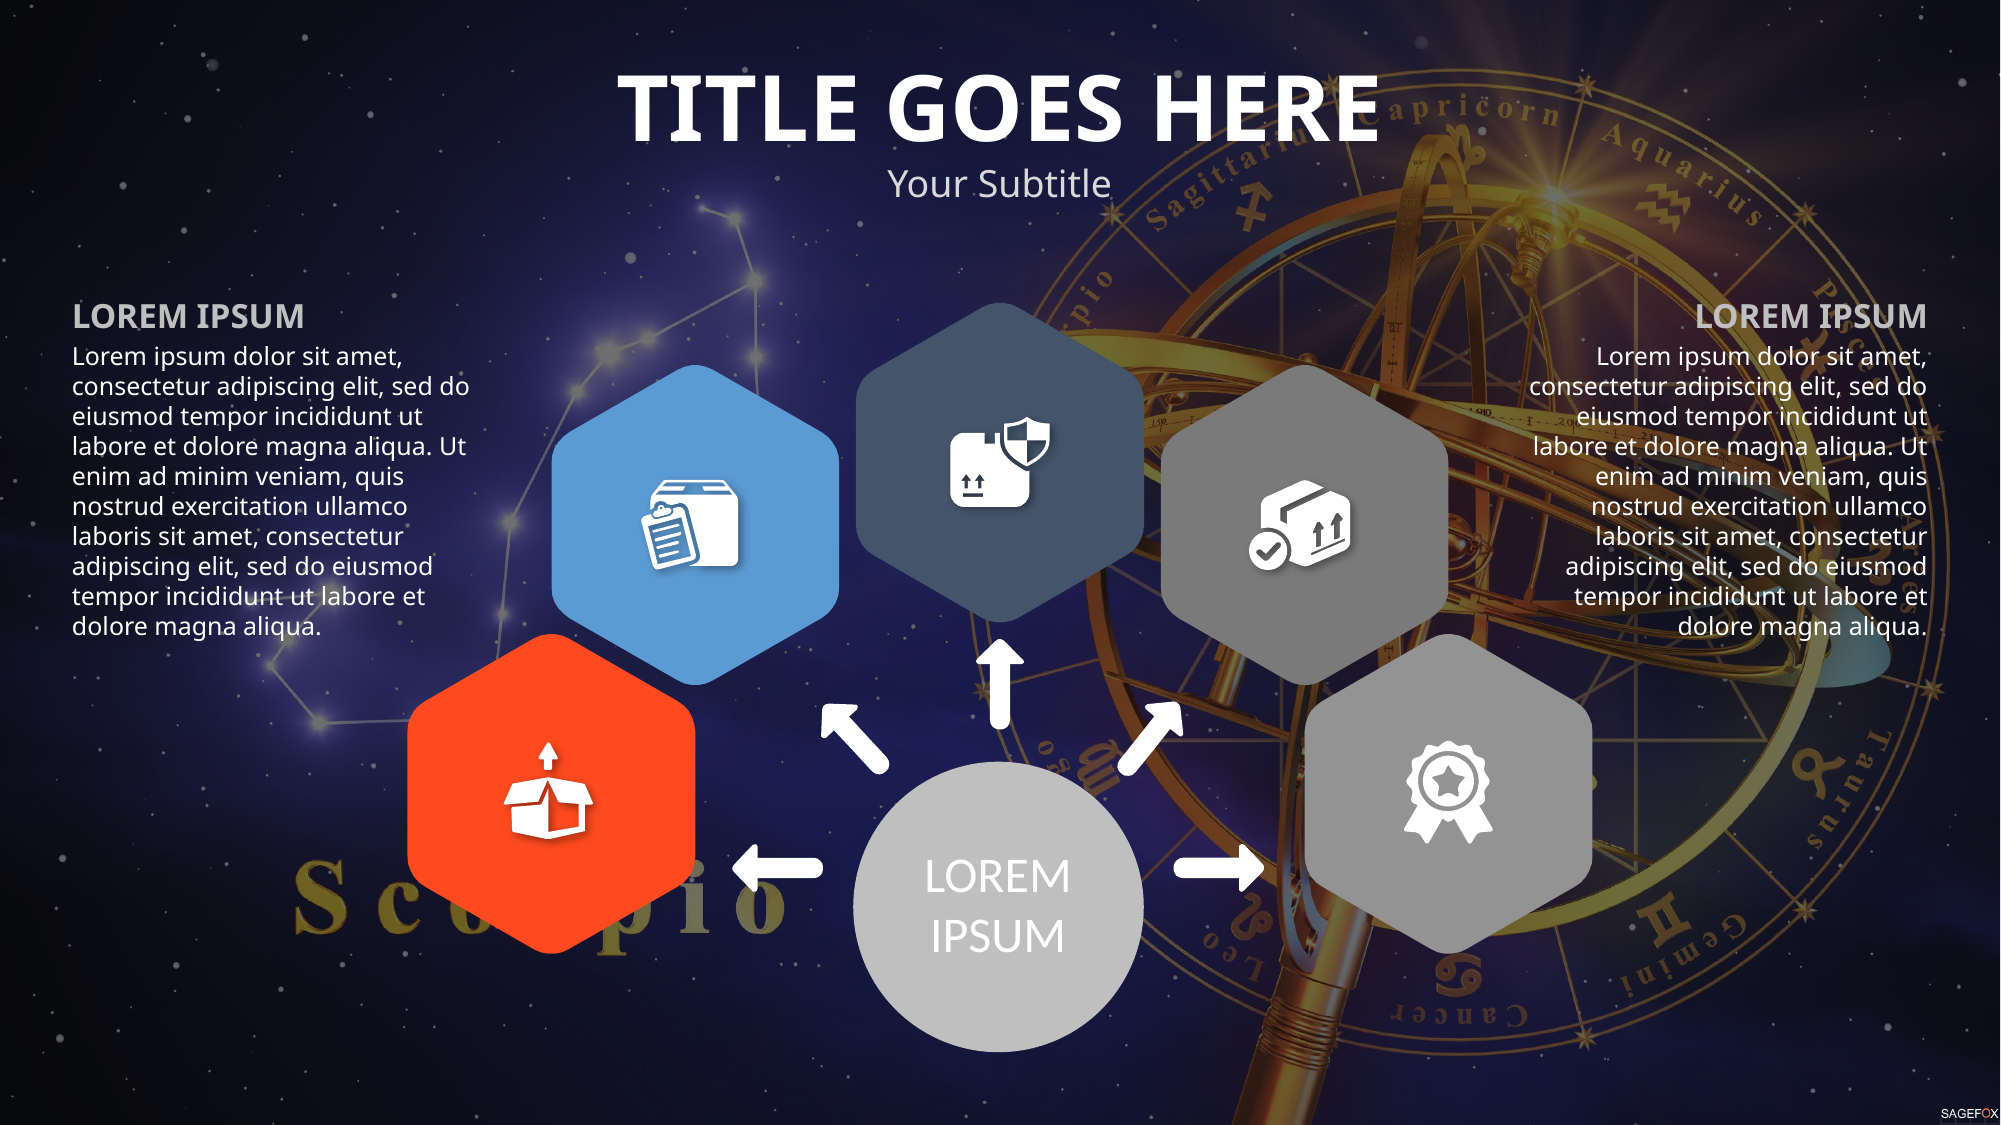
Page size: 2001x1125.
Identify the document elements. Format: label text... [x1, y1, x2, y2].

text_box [853, 761, 1144, 1053]
text_box [821, 703, 889, 761]
text_box [855, 322, 1145, 623]
text_box [503, 777, 594, 839]
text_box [1403, 740, 1494, 845]
text_box [732, 844, 823, 892]
text_box [551, 365, 840, 685]
text_box [1004, 416, 1050, 467]
text_box [1119, 701, 1184, 762]
text_box [976, 639, 1024, 730]
text_box [1160, 365, 1449, 685]
text_box [1173, 844, 1264, 892]
text_box LOREM IPSUM Lorem ipsum dolor sit amet, consectetur adipiscing elit, sed do eiusmod tempor incididunt ut labore et dolore magna aliqua. Ut enim ad minim veniam, quis nostrud exercitation ullamco laboris sit amet, consectetur adipiscing elit, sed do eiusmod tempor incididunt ut labore et dolore magna aliqua. [1492, 288, 1943, 648]
text_box [538, 742, 558, 770]
text_box [650, 479, 739, 566]
text_box [1260, 480, 1351, 567]
text_box [1304, 634, 1593, 954]
text_box [950, 432, 1030, 507]
picture [0, 0, 2001, 1125]
text_box [407, 634, 696, 954]
text_box LOREM IPSUM Lorem ipsum dolor sit amet, consectetur adipiscing elit, sed do eiusmod tempor incididunt ut labore et dolore magna aliqua. Ut enim ad minim veniam, quis nostrud exercitation ullamco laboris sit amet, consectetur adipiscing elit, sed do eiusmod tempor incididunt ut labore et dolore magna aliqua. [57, 288, 508, 648]
text_box [641, 505, 696, 570]
text_box [1249, 531, 1288, 571]
text_box TITLE GOES HERE Your Subtitle [548, 42, 1452, 322]
